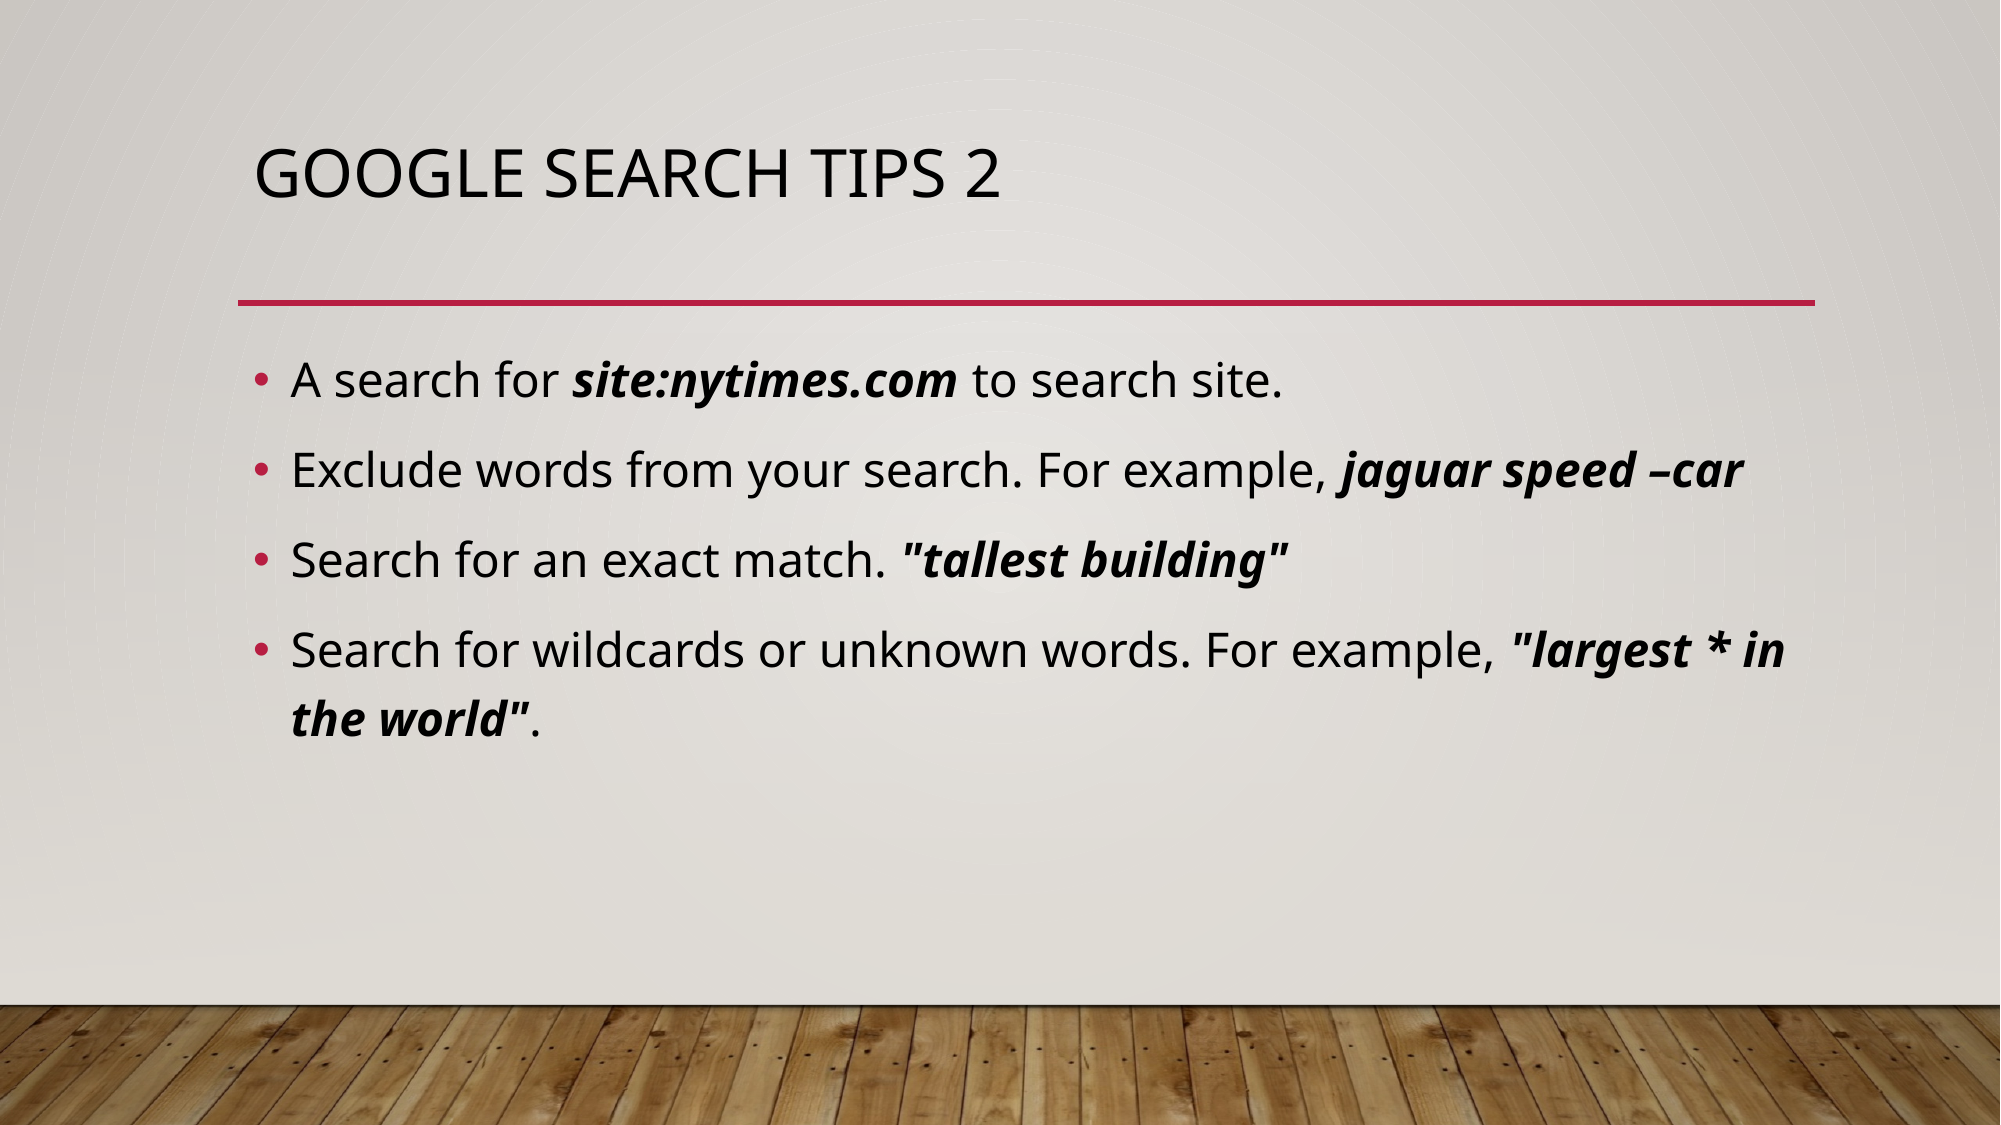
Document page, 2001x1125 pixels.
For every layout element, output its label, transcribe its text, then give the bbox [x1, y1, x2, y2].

picture [0, 1005, 2000, 1125]
list A search for site:nytimes.com to search site. Exclude words from your search. For example, jaguar speed –car Search for an exact match. "tallest building" Search for wildcards or unknown words. For example, "largest * in the world". [238, 330, 1814, 998]
title Google Search Tips 2 [238, 131, 1814, 305]
